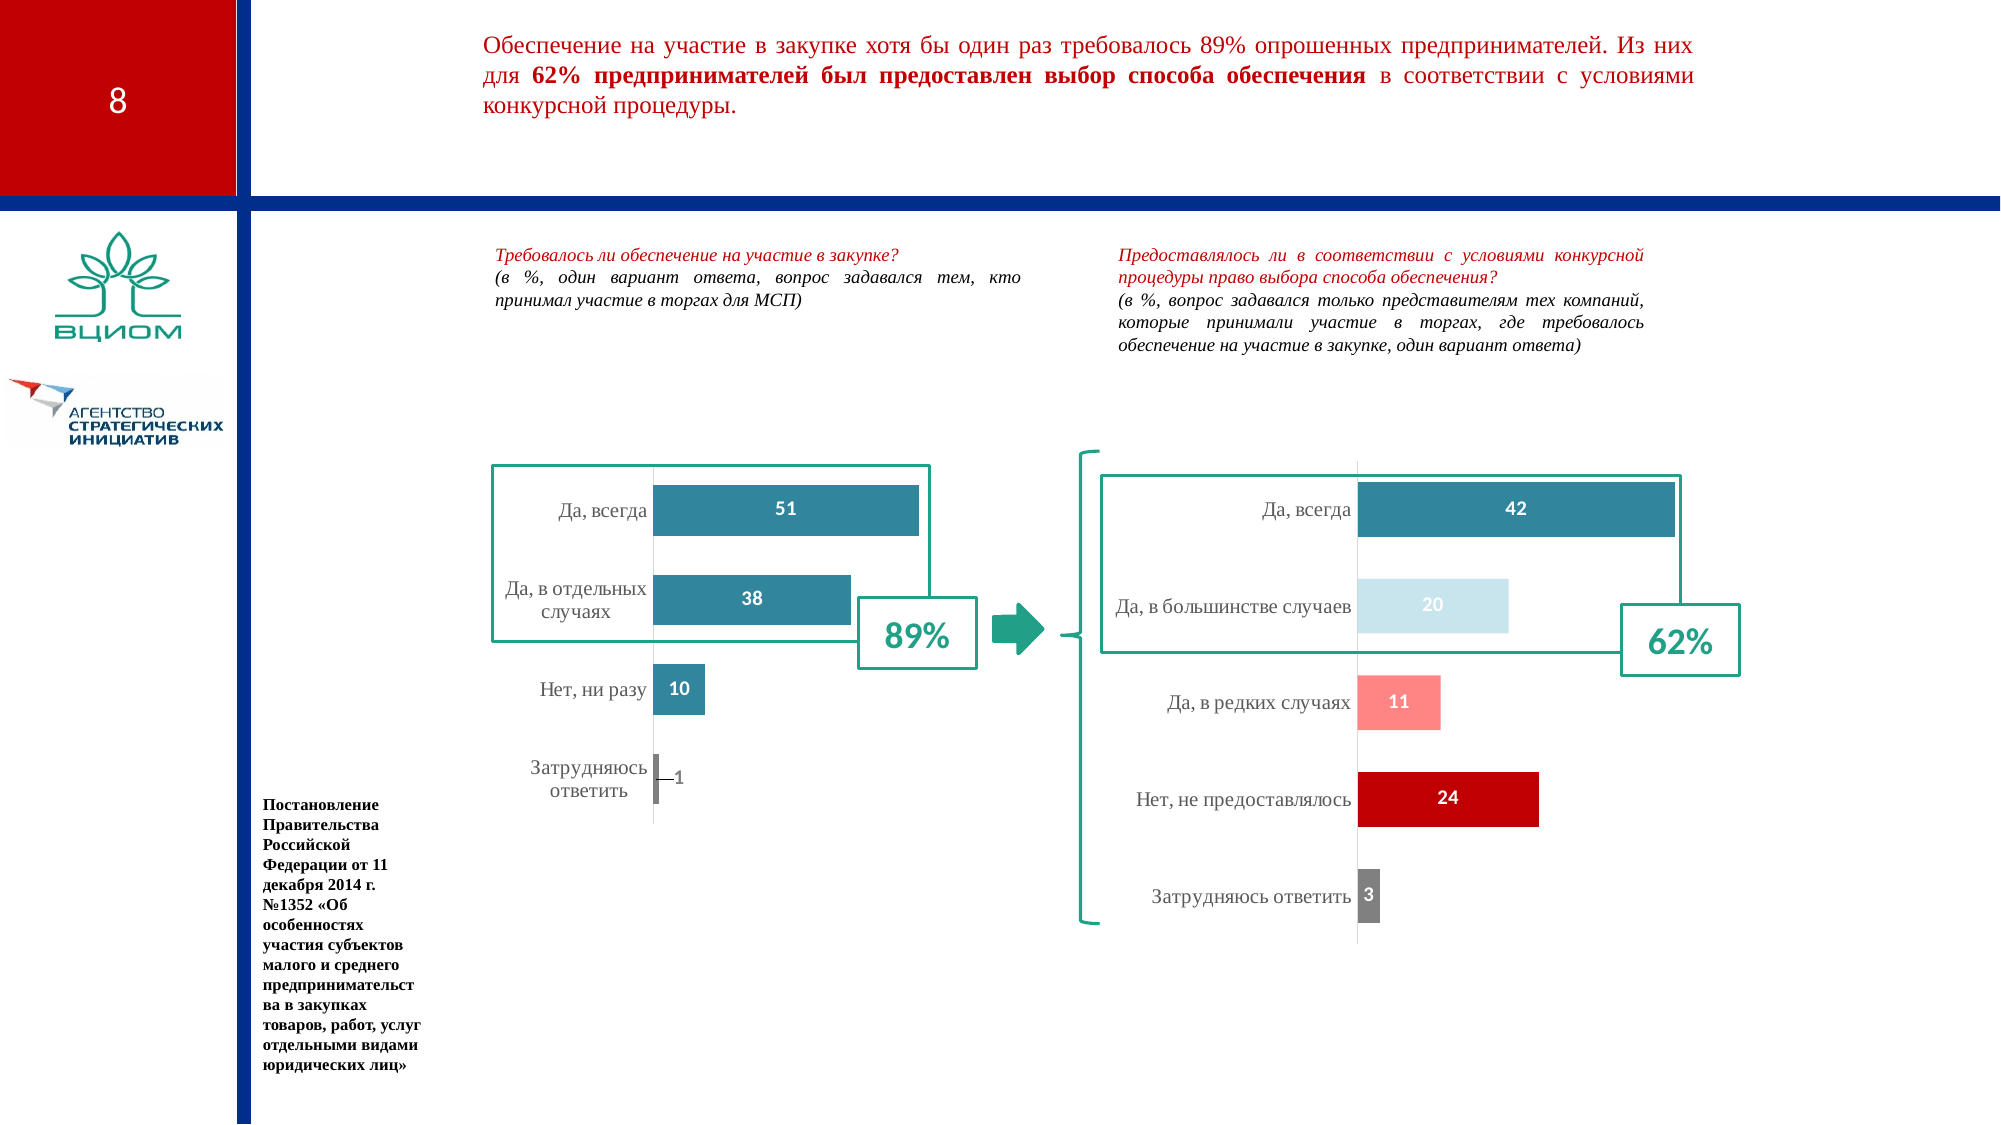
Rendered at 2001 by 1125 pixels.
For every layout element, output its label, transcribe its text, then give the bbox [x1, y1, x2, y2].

chart [1103, 450, 1711, 955]
text_box Предоставлялось ли в соответствии с условиями конкурсной процедуры право выбора способа обеспечения? (в %, вопрос задавался только представителям тех компаний, которые принимали участие в торгах, где требовалось обеспечение на участие в закупке, один вариант ответа) [1103, 235, 1659, 363]
text_box 62% [1716, 603, 1742, 678]
picture [55, 231, 181, 342]
text_box Требовалось ли обеспечение на участие в закупке? (в %, один вариант ответа, вопрос задавался тем, кто принимал участие в торгах для МСП) [480, 235, 1036, 318]
text_box Постановление Правительства Российской Федерации от 11 декабря 2014 г. №1352 «Об особенностях участия субъектов малого и среднего предпринимательства в закупках товаров, работ, услуг отдельными видами юридических лиц» [248, 786, 438, 1082]
chart [498, 450, 1021, 856]
text_box [1060, 450, 1100, 925]
picture [4, 373, 224, 447]
text_box [1025, 608, 1045, 650]
text_box Обеспечение на участие в закупке хотя бы один раз требовалось 89% опрошенных предпринимателей. Из них для 62% предпринимателей был предоставлен выбор способа обеспечения в соответствии с условиями конкурсной процедуры. [468, 21, 1710, 126]
